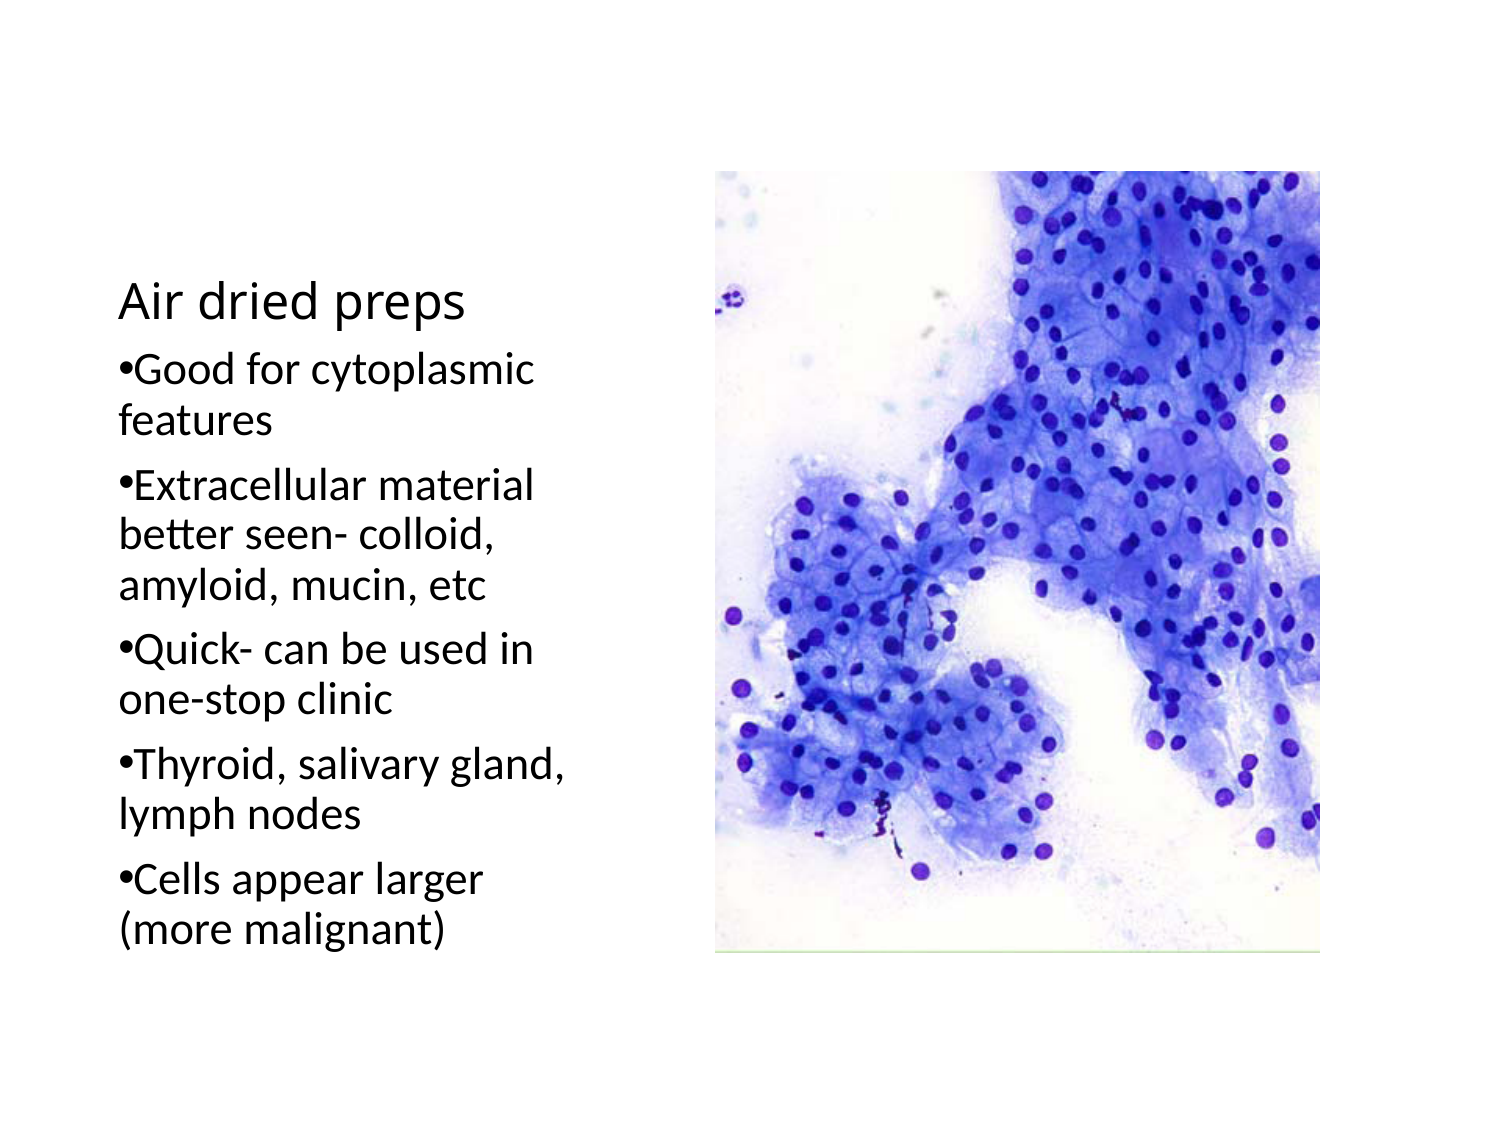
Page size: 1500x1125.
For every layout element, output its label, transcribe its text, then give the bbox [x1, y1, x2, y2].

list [715, 171, 1320, 953]
title Air dried preps [103, 75, 588, 337]
list Good for cytoplasmic features Extracellular material better seen- colloid, amyloid, mucin, etc Quick- can be used in one-stop clinic Thyroid, salivary gland, lymph nodes Cells appear larger (more malignant) [103, 337, 588, 963]
